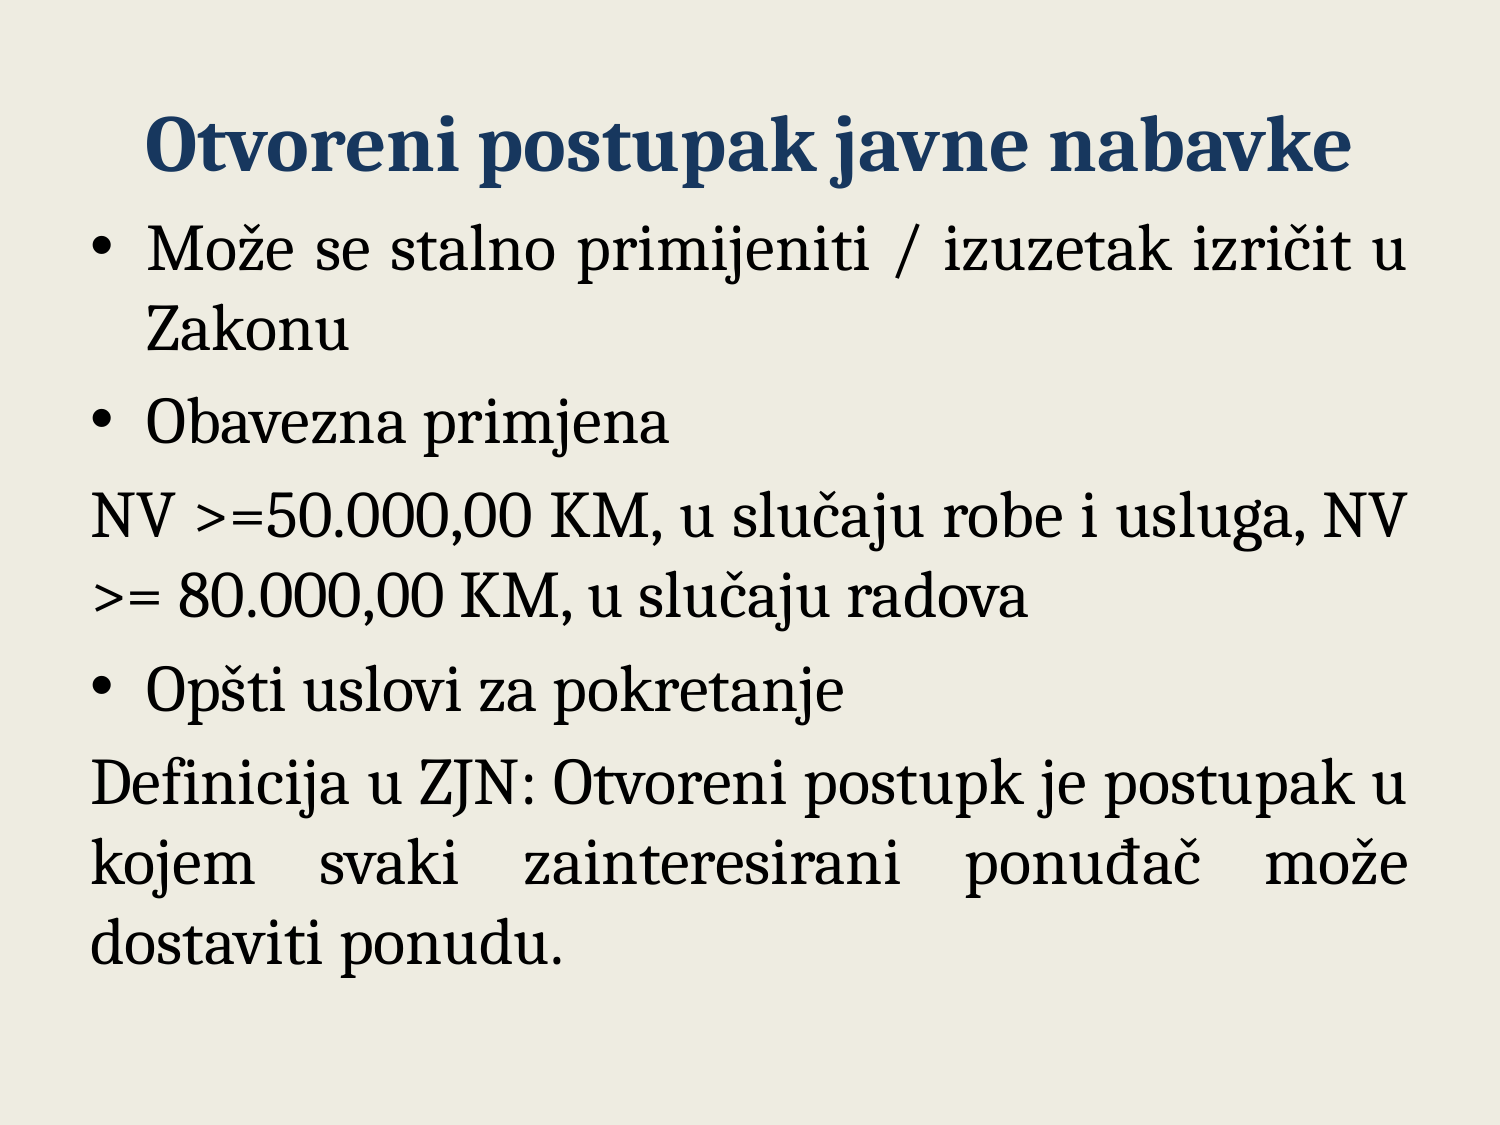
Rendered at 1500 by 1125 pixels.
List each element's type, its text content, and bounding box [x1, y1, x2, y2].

list Može se stalno primijeniti / izuzetak izričit u Zakonu Obavezna primjena NV >=50.000,00 KM, u slučaju robe i usluga, NV >= 80.000,00 KM, u slučaju radova Opšti uslovi za pokretanje Definicija u ZJN: Otvoreni postupk je postupak u kojem svaki zainteresirani ponuđač može dostaviti ponudu. [75, 196, 1425, 1094]
title Otvoreni postupak javne nabavke [75, 45, 1425, 196]
